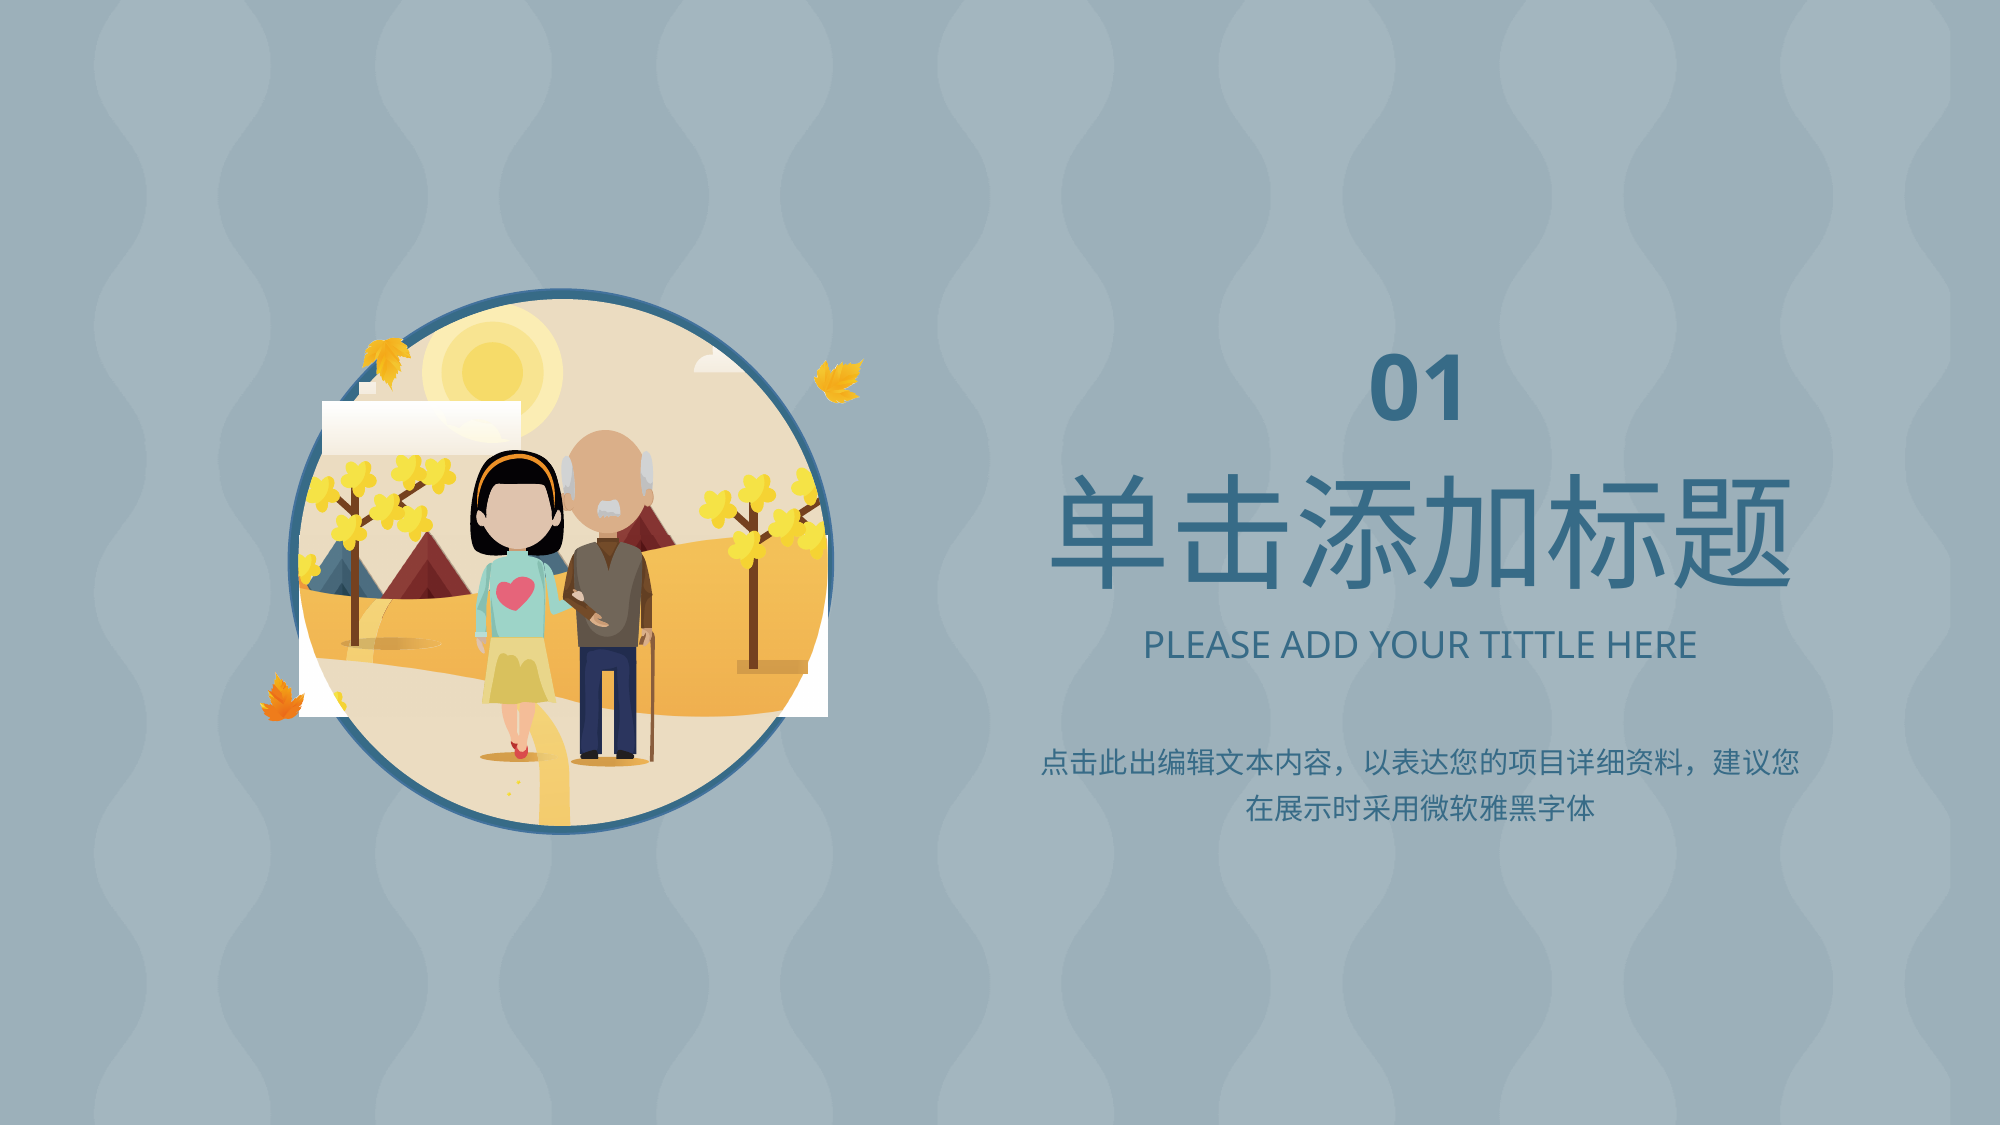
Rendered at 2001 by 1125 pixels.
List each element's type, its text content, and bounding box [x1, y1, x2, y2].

picture [0, 0, 2000, 1125]
text_box 点击此出编辑文本内容，以表达您的项目详细资料，建议您在展示时采用微软雅黑字体 [1013, 726, 1829, 833]
text_box 01 [1289, 320, 1552, 446]
text_box PLEASE ADD YOUR TITTLE HERE [921, 613, 1921, 674]
text_box 单击添加标题 [942, 447, 1899, 612]
